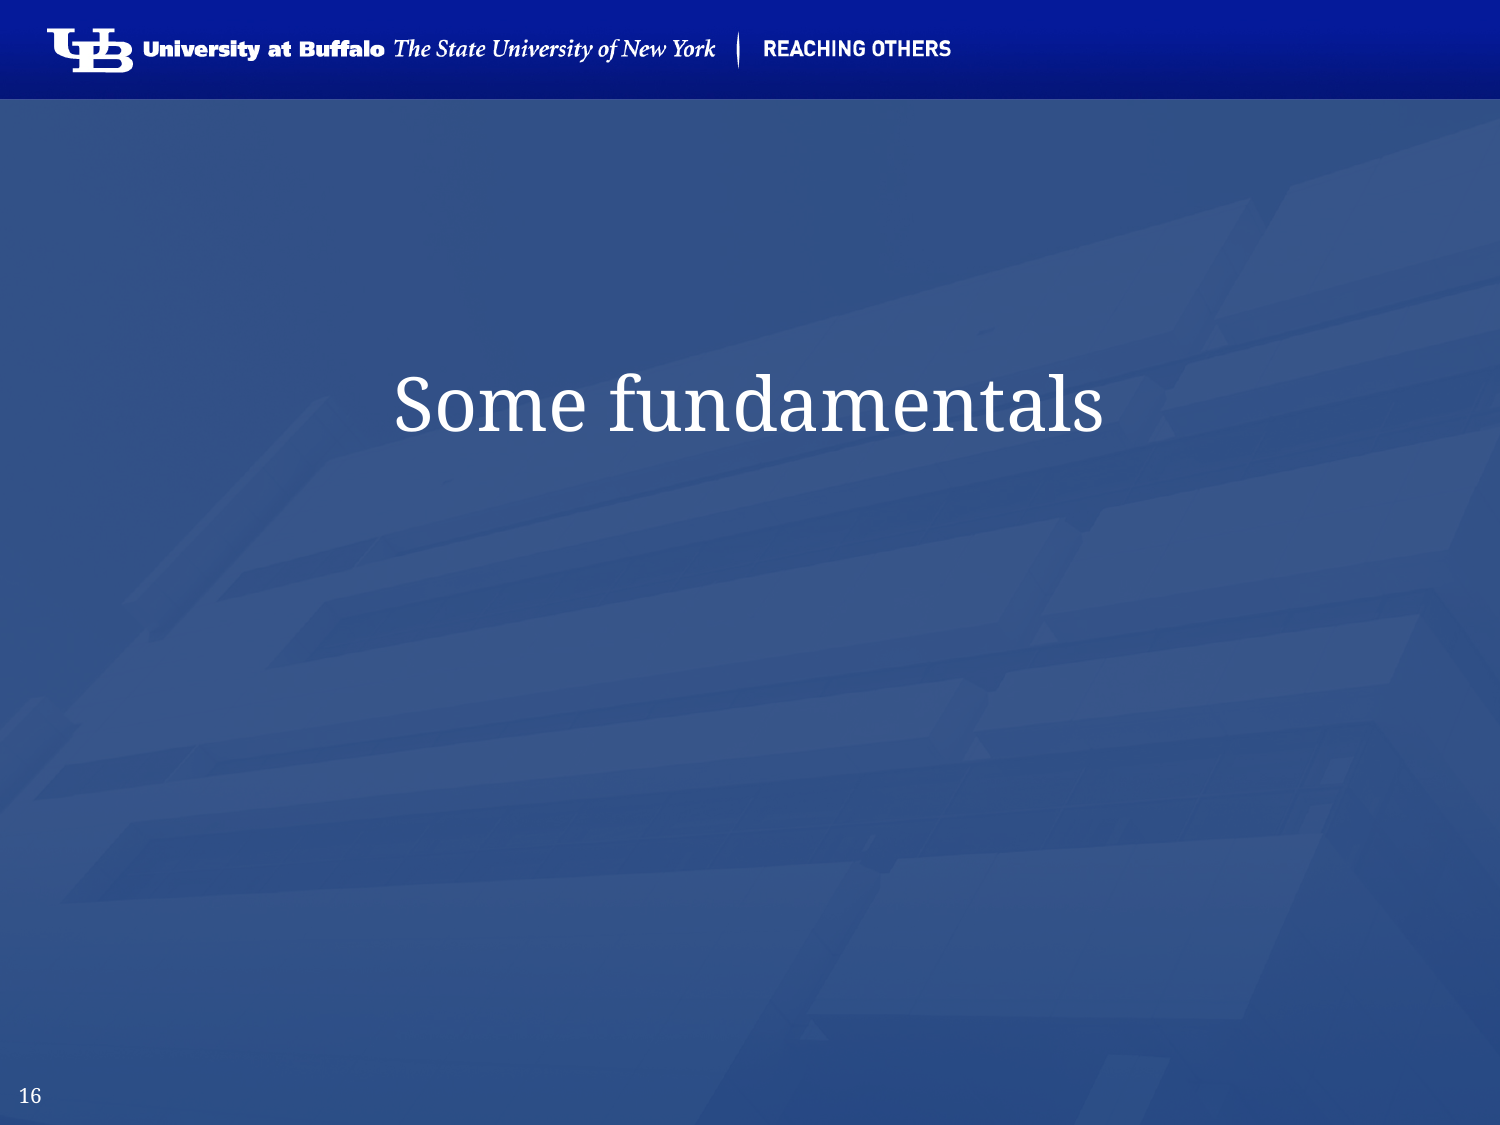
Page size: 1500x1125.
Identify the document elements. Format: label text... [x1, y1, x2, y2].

picture [0, 0, 1500, 99]
title Some fundamentals [112, 349, 1388, 591]
